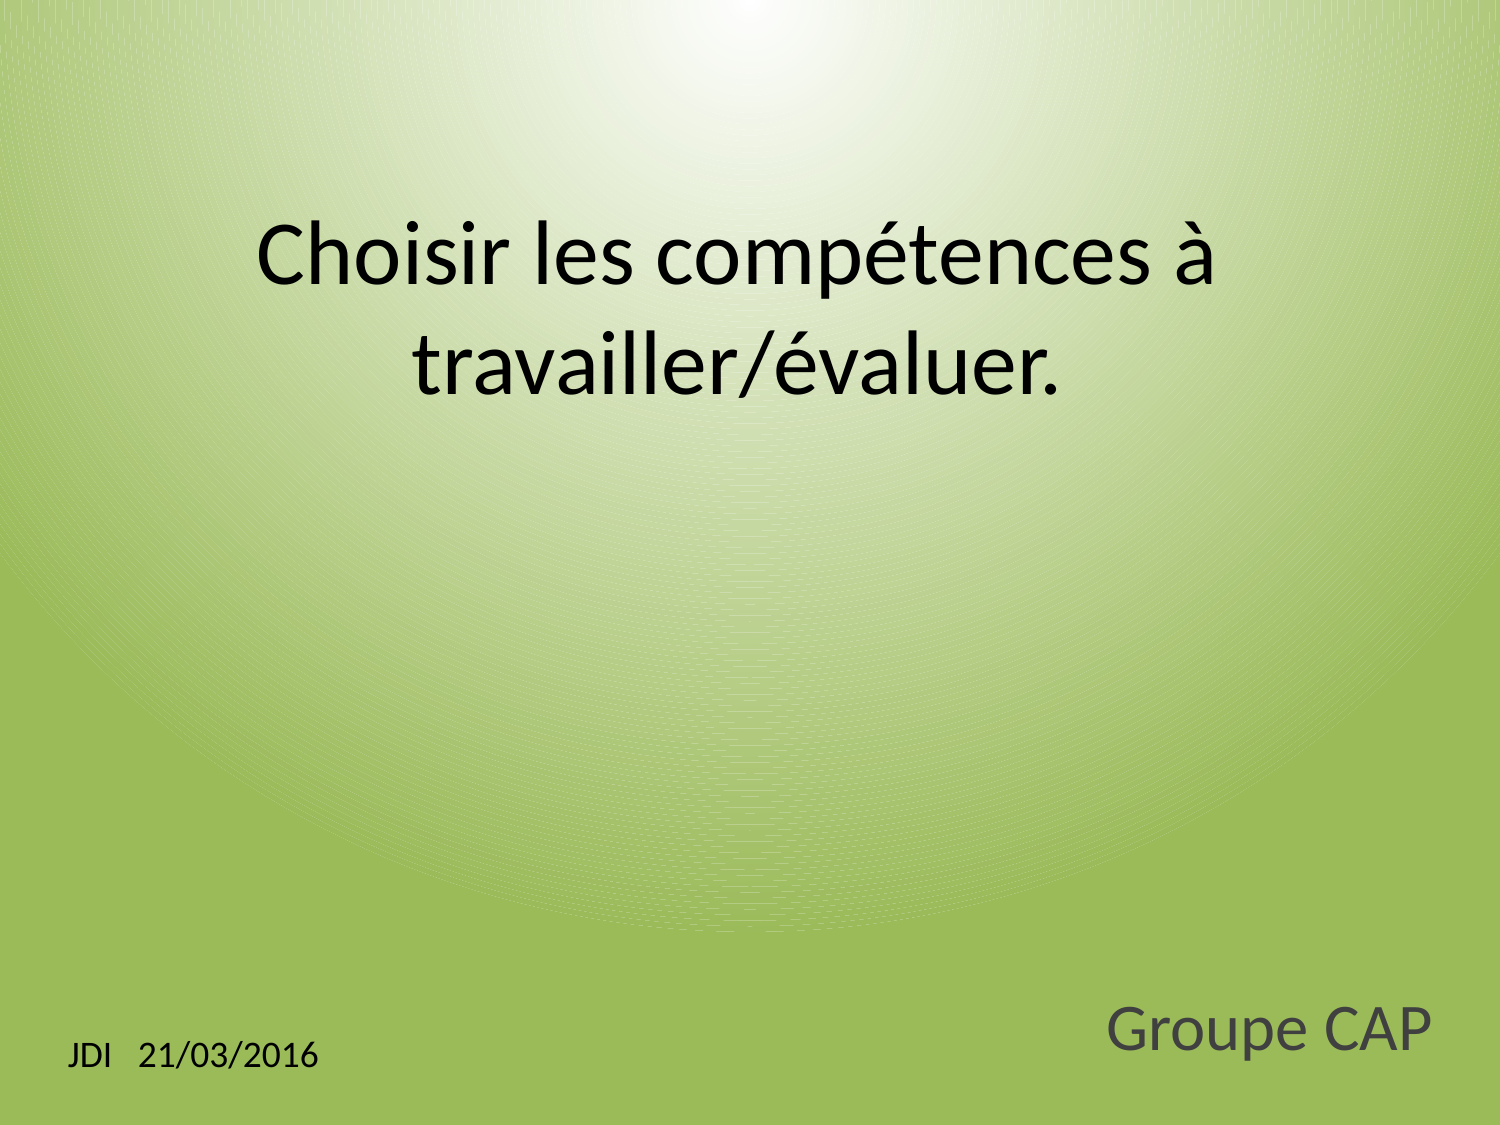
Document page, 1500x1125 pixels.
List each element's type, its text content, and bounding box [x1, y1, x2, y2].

subtitle Groupe CAP [1068, 975, 1471, 1094]
text_box JDI 21/03/2016 [53, 1023, 432, 1083]
title Choisir les compétences à travailler/évaluer. [100, 172, 1376, 433]
